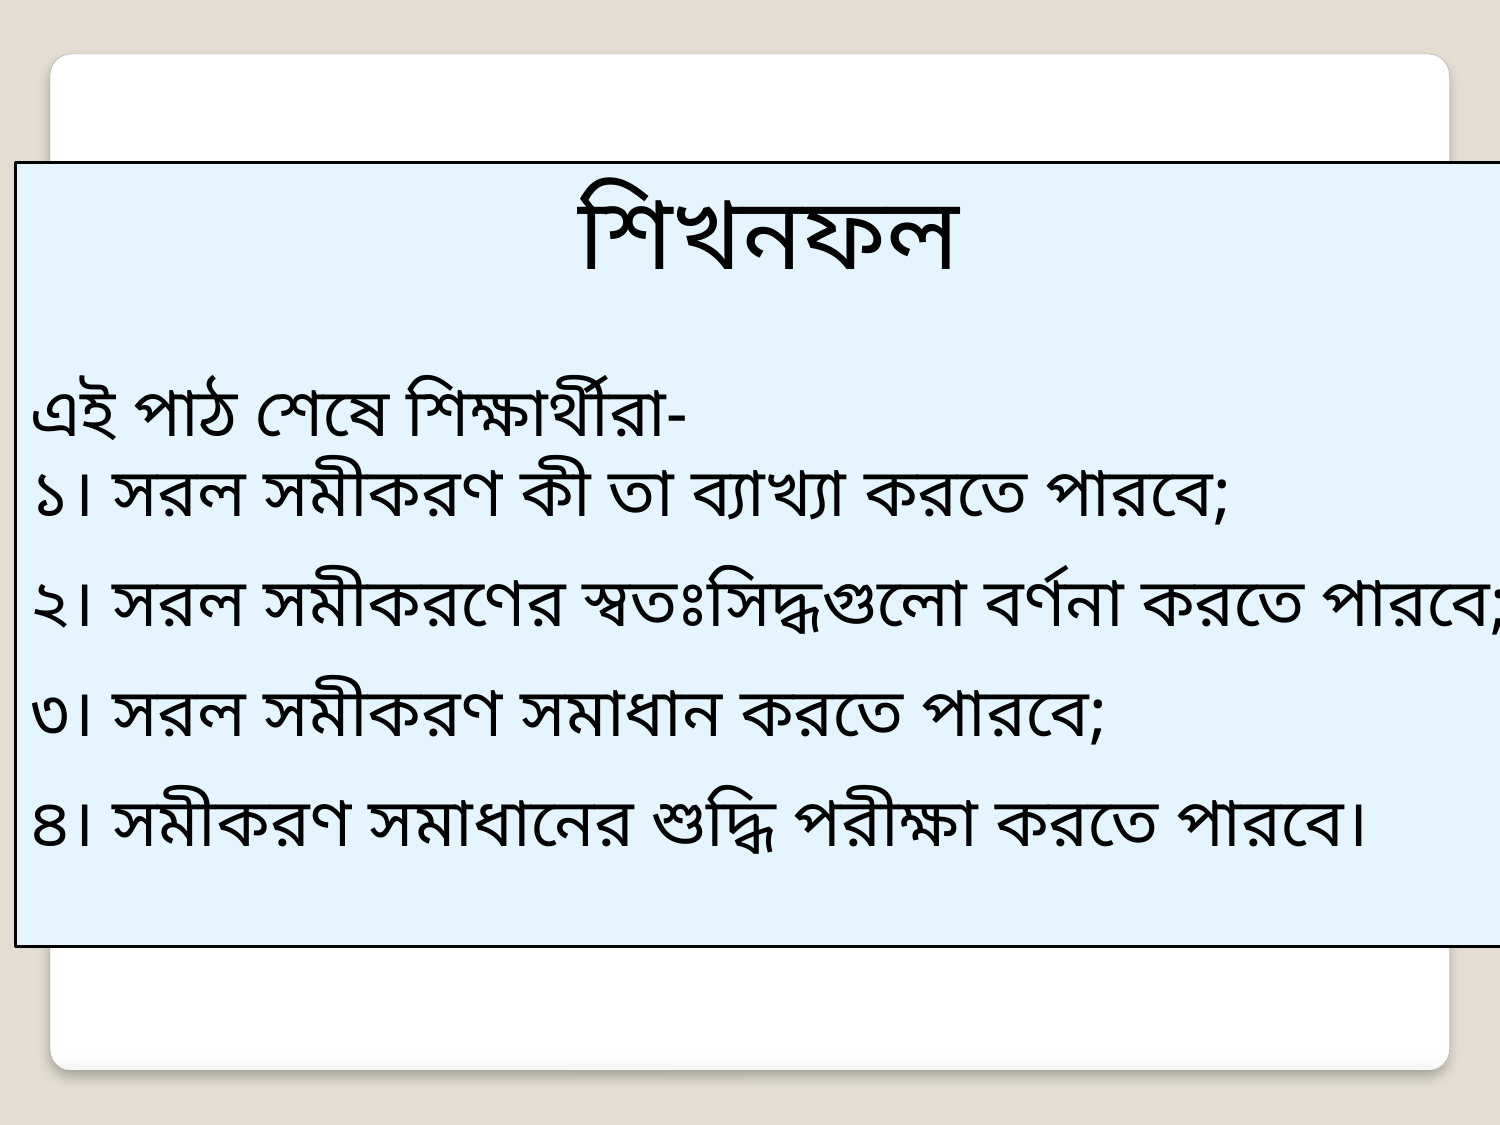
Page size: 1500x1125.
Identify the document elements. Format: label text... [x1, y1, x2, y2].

text_box শিখনফল এই পাঠ শেষে শিক্ষার্থীরা- ১। সরল সমীকরণ কী তা ব্যাখ্যা করতে পারবে; ২। সরল সমীকরণের স্বতঃসিদ্ধগুলো বর্ণনা করতে পারবে; ৩। সরল সমীকরণ সমাধান করতে পারবে; ৪। সমীকরণ সমাধানের শুদ্ধি পরীক্ষা করতে পারবে। [15, 162, 1500, 947]
